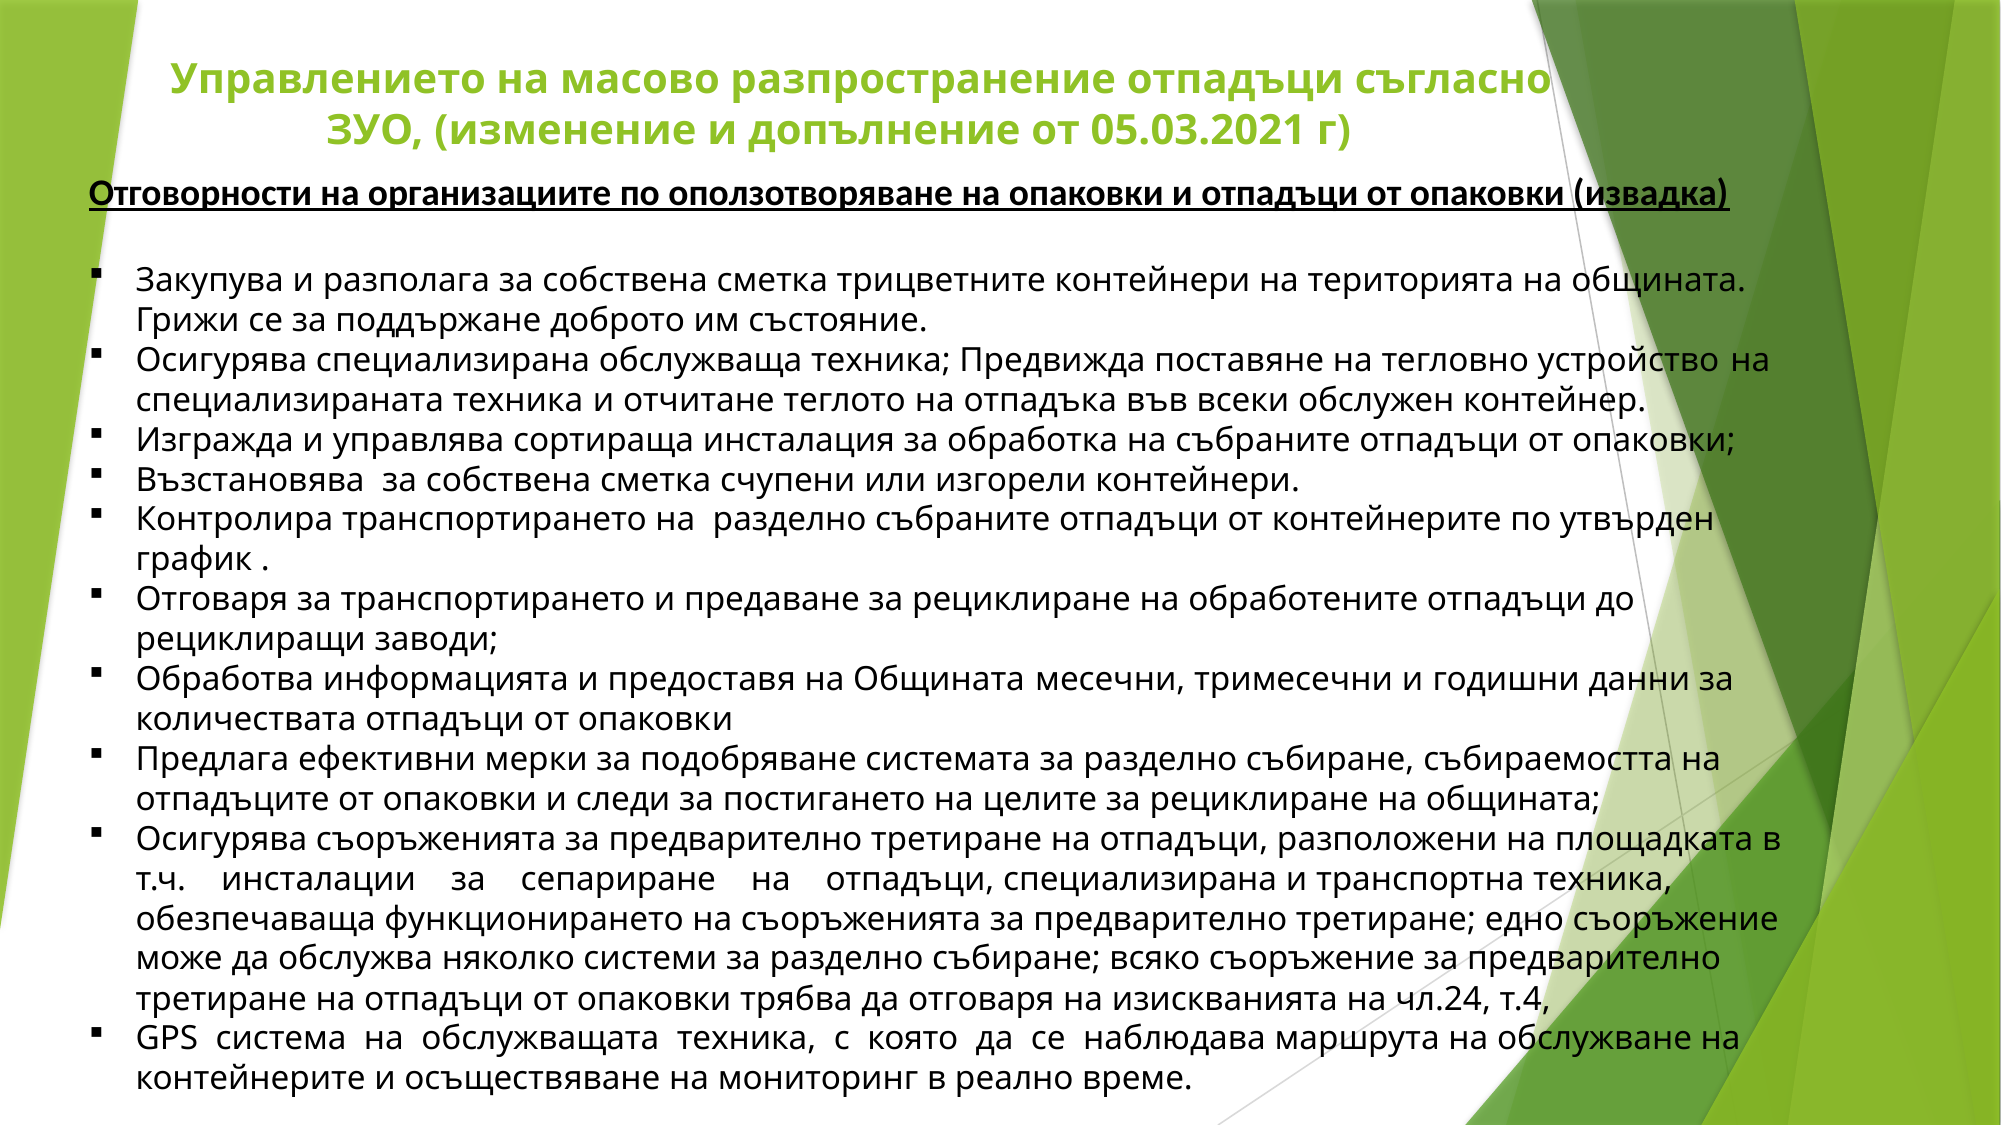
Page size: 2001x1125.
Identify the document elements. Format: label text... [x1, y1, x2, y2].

title Управлението на масово разпространение отпадъци съгласно ЗУО, (изменение и допълнение от 05.03.2021 г) [74, 22, 1604, 160]
text_box Отговорности на организациите по оползотворяване на опаковки и отпадъци от опаковки (извадка) Закупува и разполага за собствена сметка трицветните контейнери на територията на общината. Грижи се за поддържане доброто им състояние. Осигурява специализирана обслужваща техника; Предвижда поставяне на тегловно устройство на специализираната техника и отчитане теглото на отпадъка във всеки обслужен контейнер. Изгражда и управлява сортираща инсталация за обработка на събраните отпадъци от опаковки; Възстановява за собствена сметка счупени или изгорели контейнери. Контролира транспортирането на разделно събраните отпадъци от контейнерите по утвърден график . Отговаря за транспортирането и предаване за рециклиране на обработените отпадъци до рециклиращи заводи; Обработва информацията и предоставя на Общината месечни, тримесечни и годишни данни за количествата отпадъци от опаковки Предлага ефективни мерки за подобряване системата за разделно събиране, събираемостта на отпадъците от опаковки и следи за постигането на целите за рециклиране на общината; Осигурява съоръженията за предварително третиране на отпадъци, разположени на площадката в т.ч. инсталации за сепариране на отпадъци, специализирана и транспортна техника, обезпечаваща функционирането на съоръженията за предварително третиране; едно съоръжение може да обслужва няколко системи за разделно събиране; всяко съоръжение за предварително третиране на отпадъци от опаковки трябва да отговаря на изискванията на чл.24, т.4, GPS система на обслужващата техника, с която да се наблюдава маршрута на обслужване на контейнерите и осъществяване на мониторинг в реално време. [74, 160, 1830, 1104]
